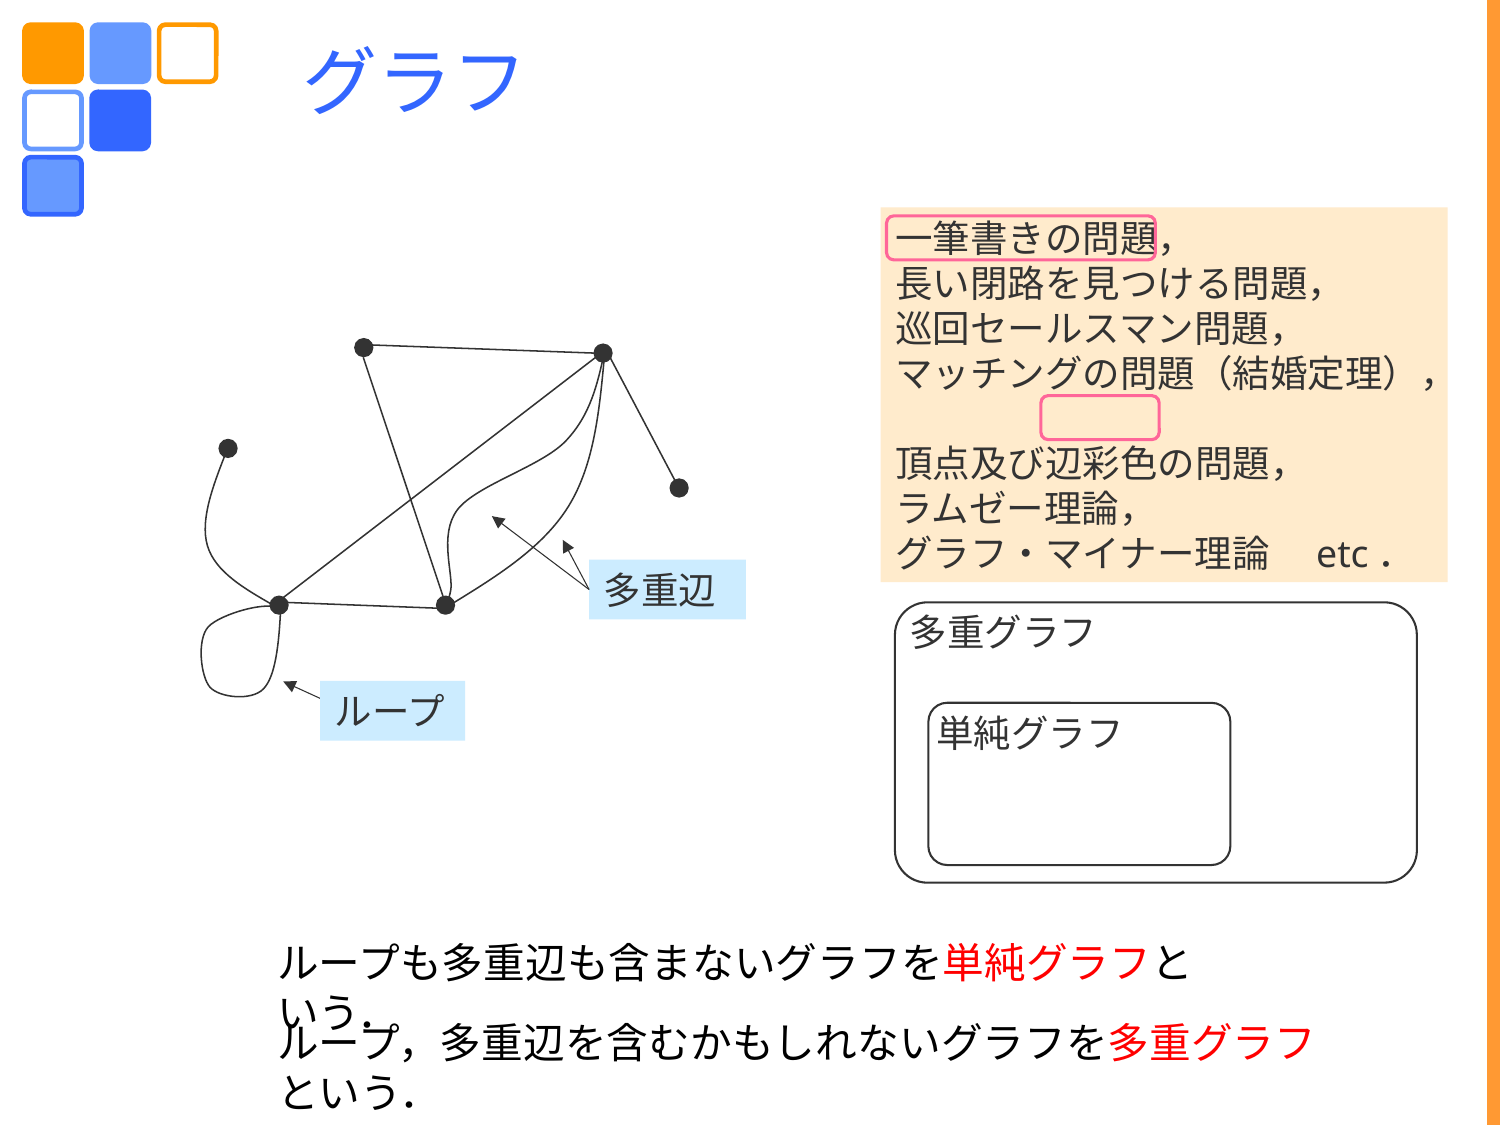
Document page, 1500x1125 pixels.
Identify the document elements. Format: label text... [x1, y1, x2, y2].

text_box グラフ [287, 26, 566, 133]
text_box [885, 214, 1157, 261]
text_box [283, 680, 466, 742]
text_box [927, 701, 1232, 867]
text_box ループも多重辺も含まないグラフを単純グラフという． [261, 929, 1219, 1008]
text_box [1039, 394, 1161, 441]
text_box [893, 601, 1418, 884]
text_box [196, 338, 688, 702]
text_box ループ，多重辺を含むかもしれないグラフを多重グラフという． [261, 1008, 1366, 1125]
text_box 単純グラフ [921, 702, 1139, 763]
text_box 一筆書きの問題， 長い閉路を見つける問題， 巡回セールスマン問題， マッチングの問題（結婚定理）， 頂点及び辺彩色の問題， ラムゼー理論， グラフ・マイナー理論 etc． [880, 207, 1448, 583]
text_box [491, 516, 746, 621]
text_box 多重グラフ [895, 601, 1113, 661]
